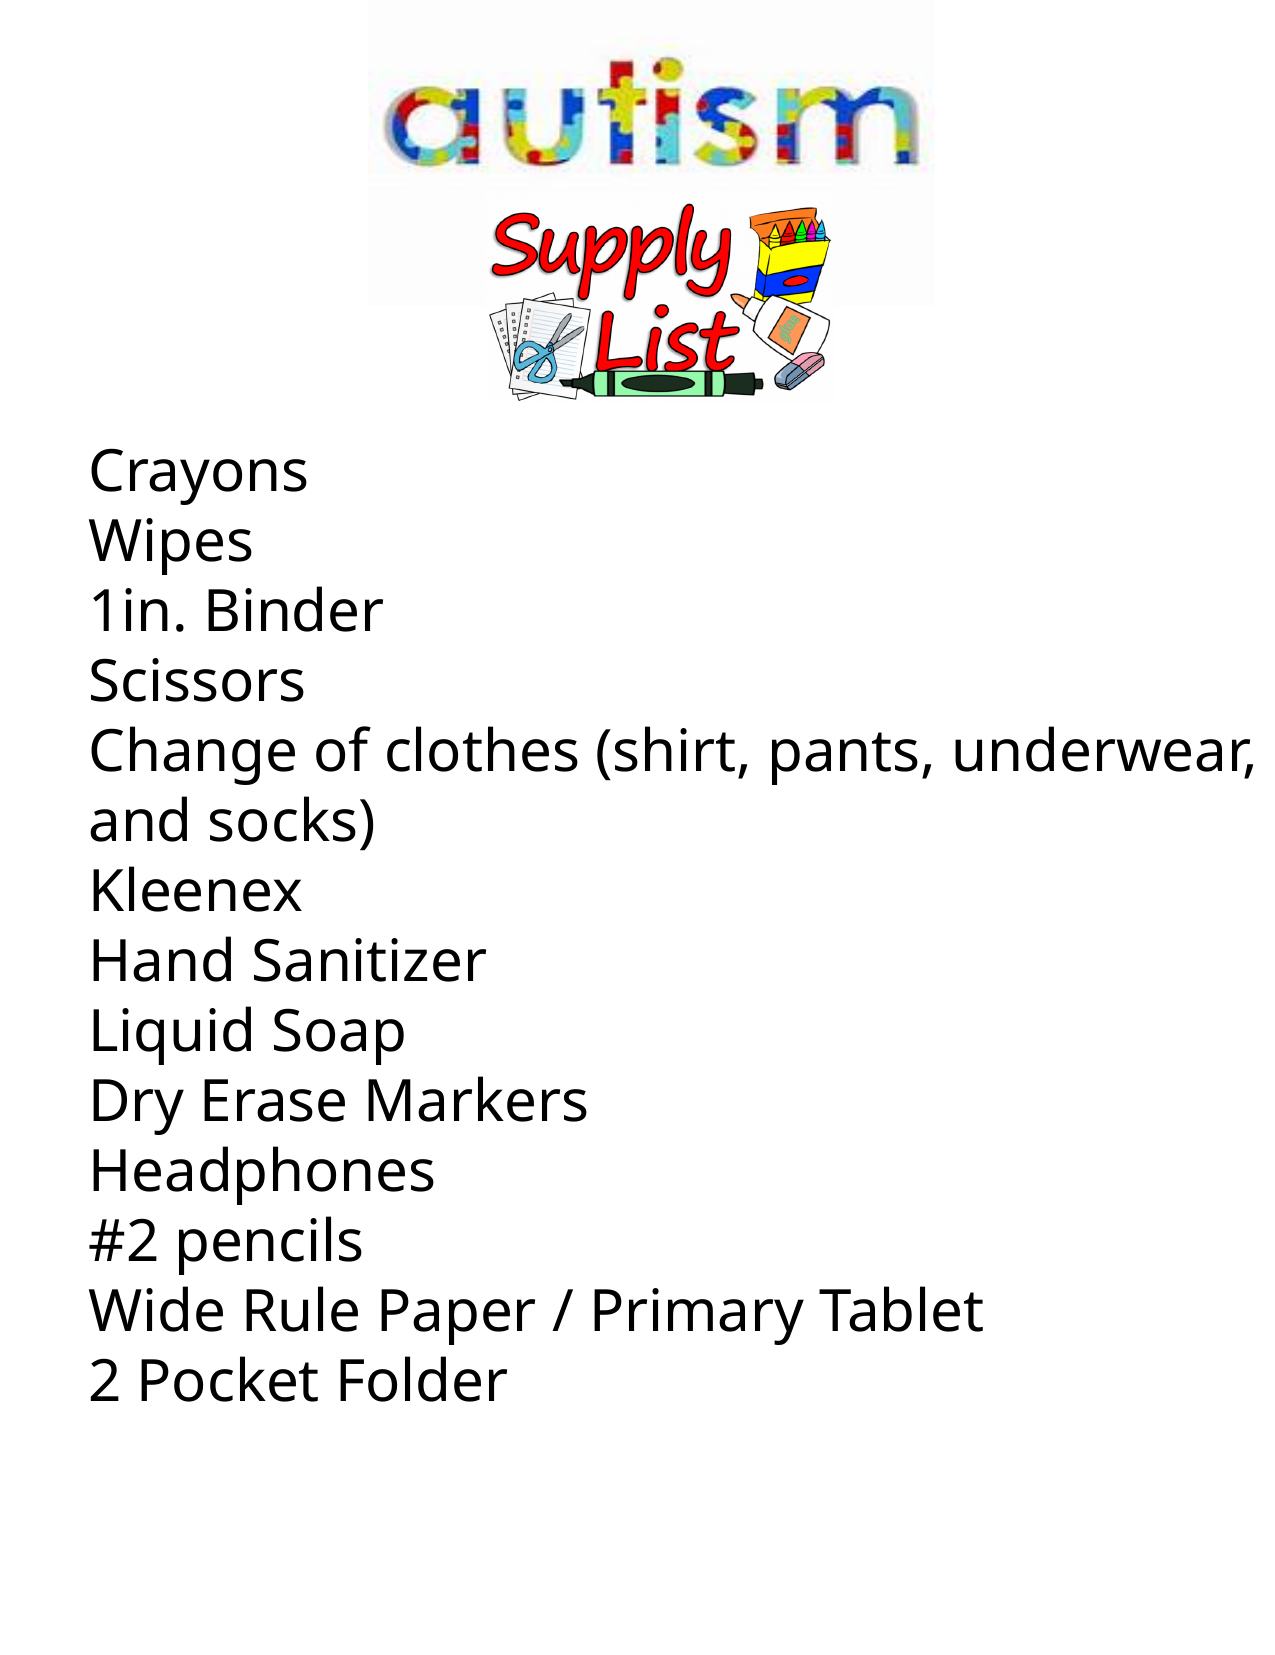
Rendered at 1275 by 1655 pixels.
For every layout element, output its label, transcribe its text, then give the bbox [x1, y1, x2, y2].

text_box Crayons Wipes 1in. Binder Scissors Change of clothes (shirt, pants, underwear, and socks) Kleenex Hand Sanitizer Liquid Soap Dry Erase Markers Headphones #2 pencils Wide Rule Paper / Primary Tablet 2 Pocket Folder [73, 426, 1275, 1421]
picture [368, 0, 935, 403]
